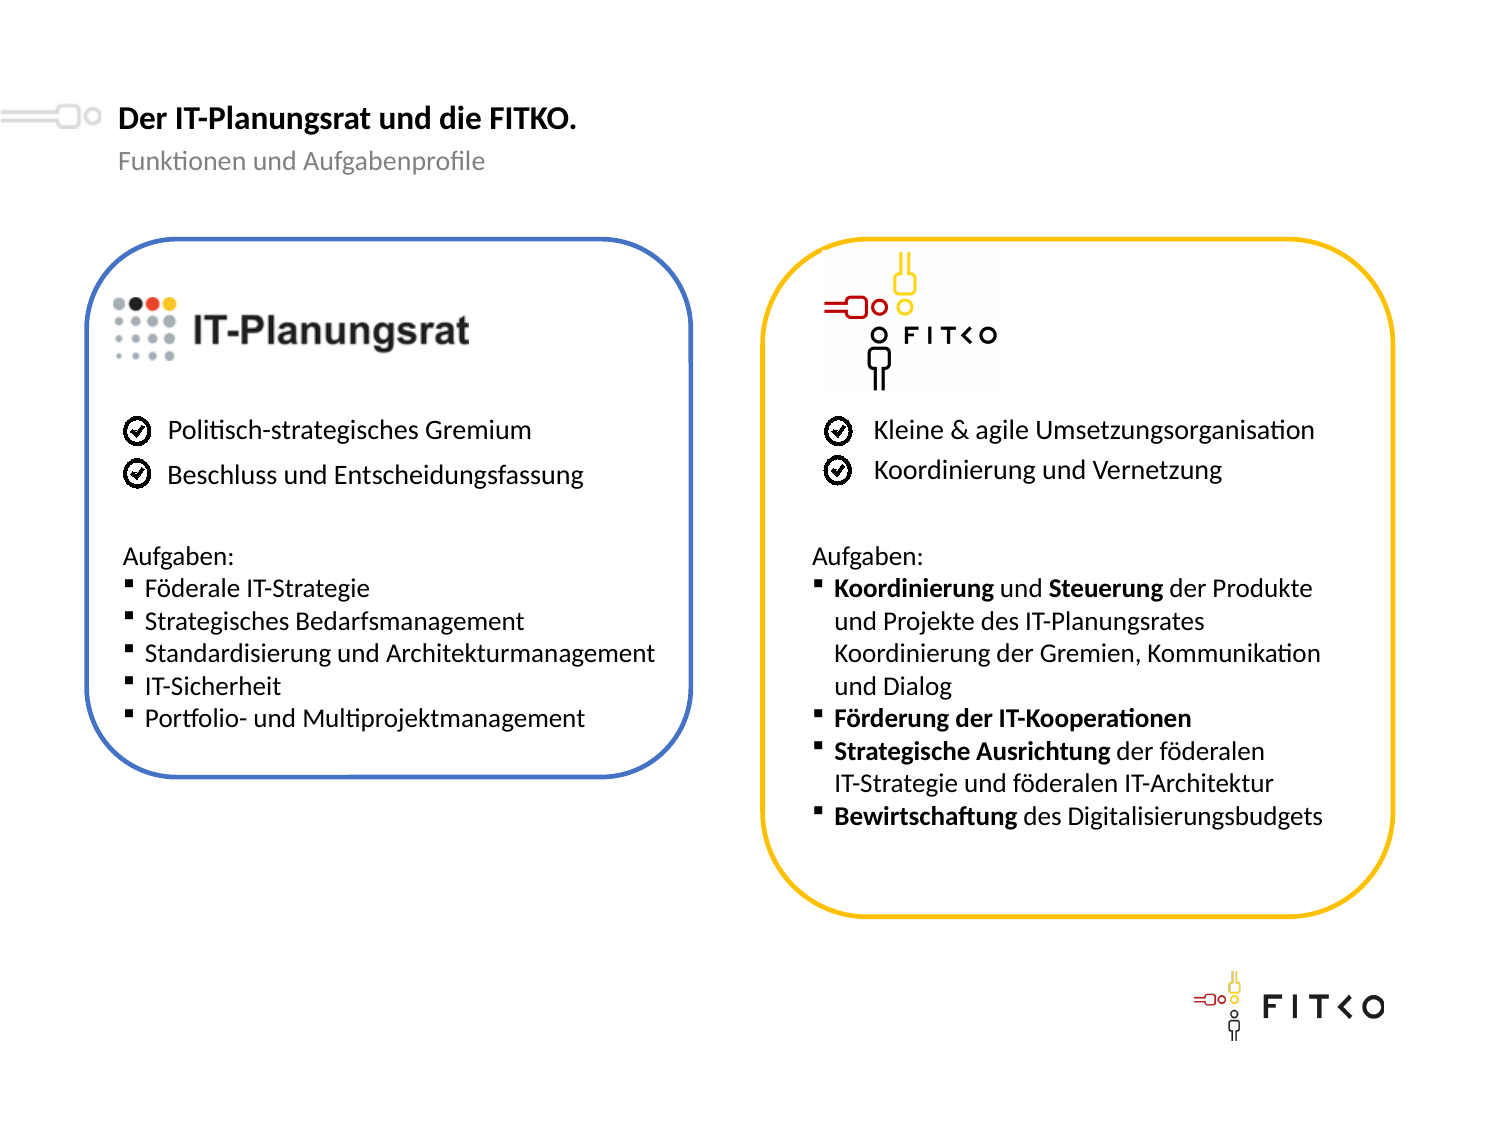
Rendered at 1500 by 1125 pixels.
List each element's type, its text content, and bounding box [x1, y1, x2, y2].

text_box Beschluss und Entscheidungsfassung [152, 448, 668, 498]
text_box [85, 238, 692, 779]
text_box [824, 416, 853, 446]
picture [822, 250, 999, 392]
text_box [761, 238, 1395, 918]
text_box Politisch-strategisches Gremium [153, 404, 591, 448]
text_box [823, 455, 852, 485]
text_box Aufgaben: Föderale IT-Strategie Strategisches Bedarfsmanagement Standardisierung und Architekturmanagement IT-Sicherheit Portfolio- und Multiprojektmanagement [108, 530, 671, 741]
text_box Aufgaben: Koordinierung und Steuerung der Produkte und Projekte des IT-Planungsrates Koordinierung der Gremien, Kommunikation und Dialog Förderung der IT-Kooperationen Strategische Ausrichtung der föderalen IT-Strategie und föderalen IT-Architektur Bewirtschaftung des Digitalisierungsbudgets [797, 530, 1376, 838]
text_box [123, 458, 151, 489]
text_box Kleine & agile Umsetzungsorganisation [859, 404, 1376, 453]
picture [113, 297, 469, 361]
list Funktionen und Aufgabenprofile [103, 138, 1397, 185]
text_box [123, 416, 151, 446]
text_box Koordinierung und Vernetzung [859, 444, 1260, 493]
title Der IT-Planungsrat und die FITKO. [103, 91, 1397, 138]
